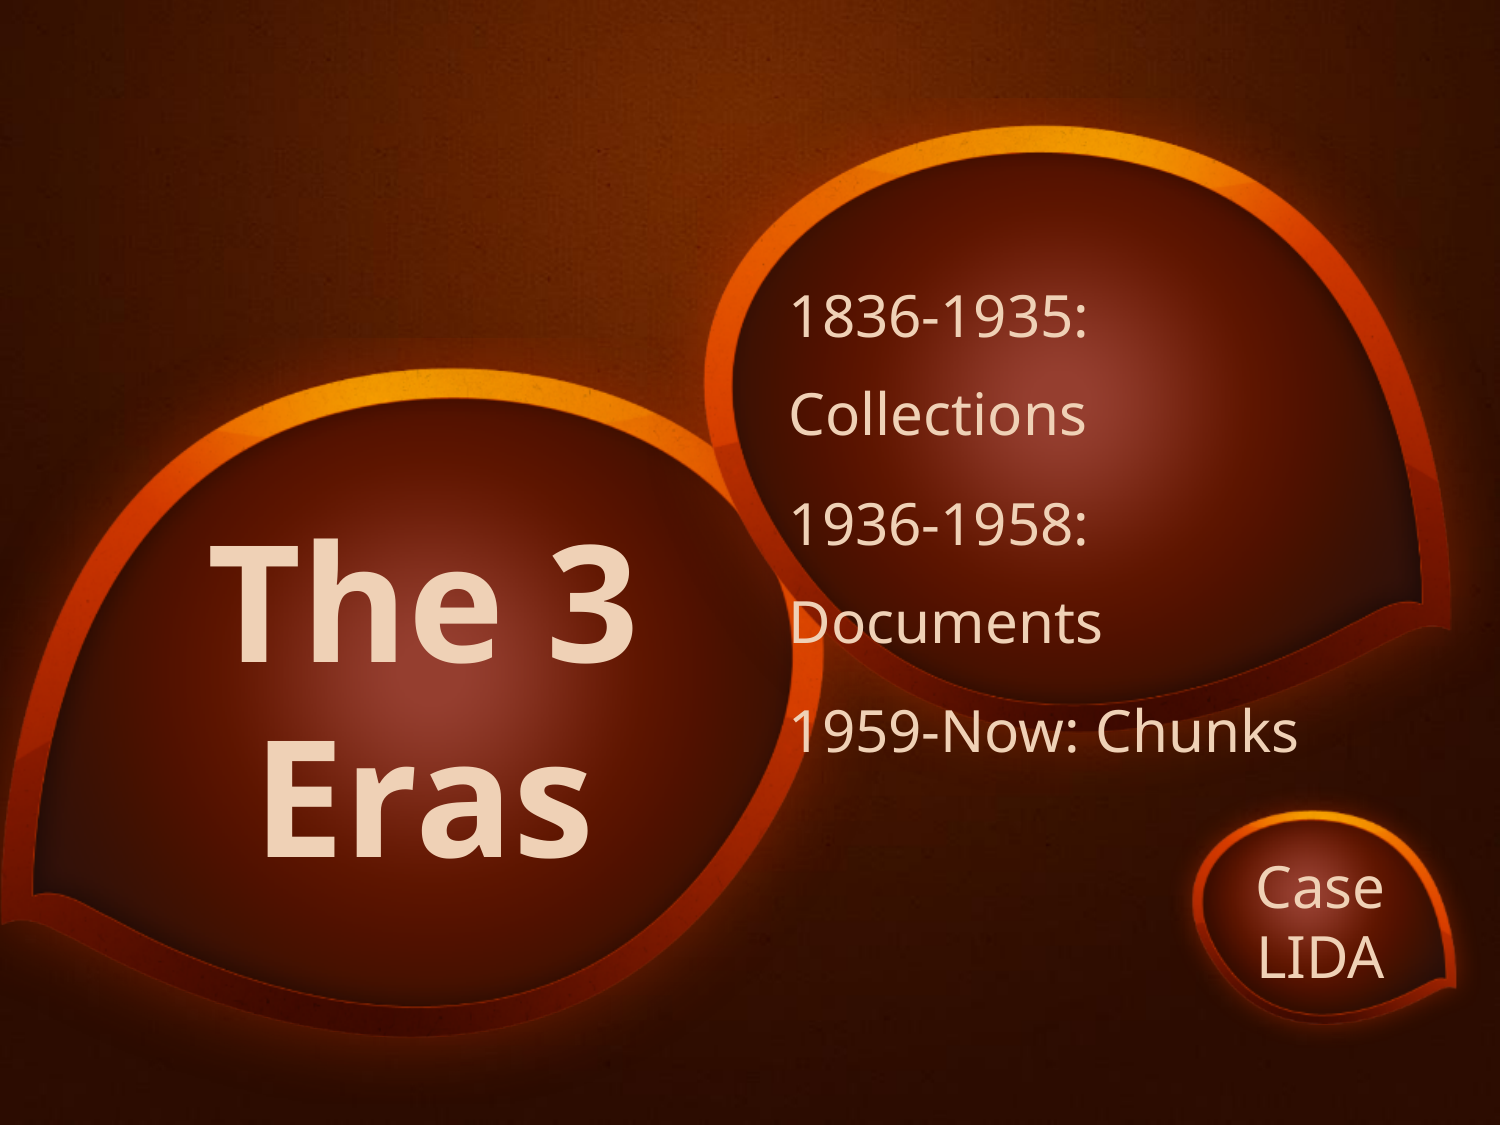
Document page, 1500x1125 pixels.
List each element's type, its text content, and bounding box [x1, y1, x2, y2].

picture [0, 0, 1500, 1125]
list Case LIDA [1211, 842, 1430, 1000]
title The 3 Eras [46, 597, 801, 794]
subtitle 1836-1935: Collections 1936-1958: Documents 1959-Now: Chunks [773, 243, 1407, 617]
